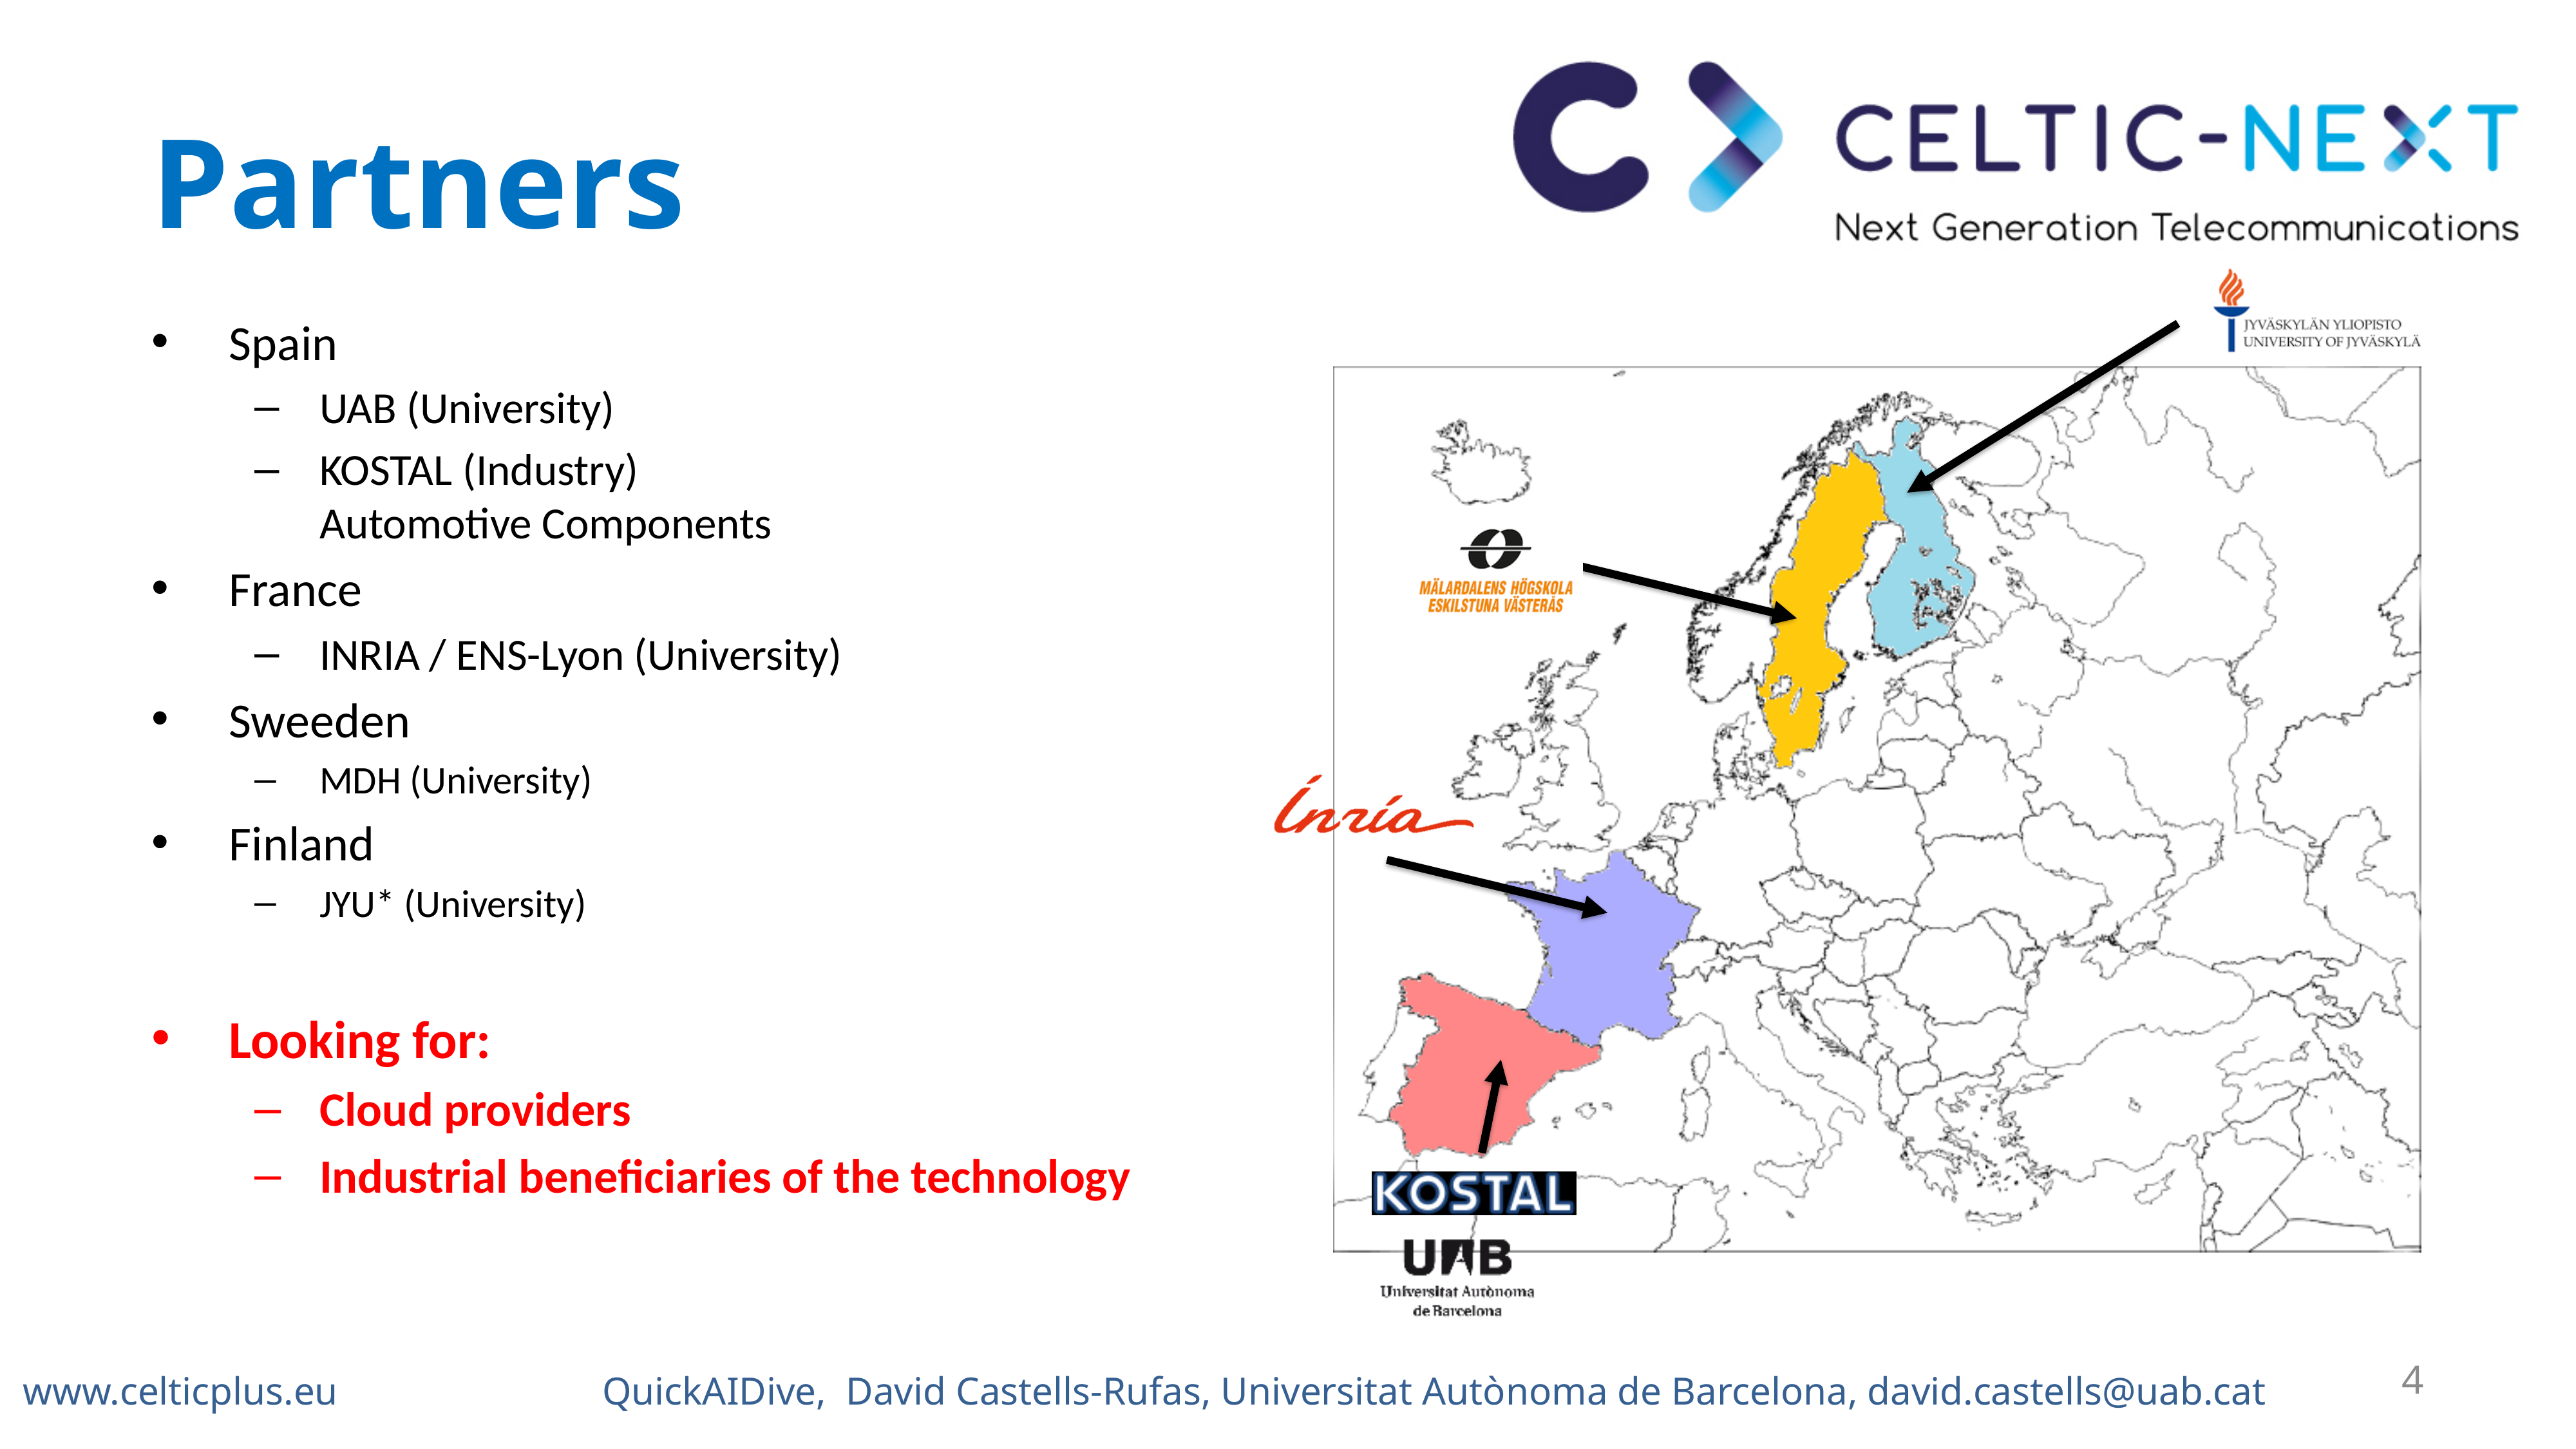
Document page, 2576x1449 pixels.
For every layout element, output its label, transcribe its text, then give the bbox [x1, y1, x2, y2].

title Partners [129, 58, 1435, 300]
list Spain UAB (University) KOSTAL (Industry) Automotive Components France INRIA / ENS-Lyon (University) Sweeden MDH (University) Finland JYU* (University) Looking for: Cloud providers Industrial beneficiaries of the technology [129, 299, 1288, 1219]
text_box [1907, 323, 2179, 493]
text_box www.celticplus.eu QuickAIDive, David Castells-Rufas, Universitat Autònoma de Barcelona, david.castells@uab.cat [0, 1356, 2331, 1425]
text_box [1481, 1059, 1501, 1153]
slide_number 4 [1846, 1343, 2447, 1421]
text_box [1586, 565, 1797, 619]
picture [1265, 366, 2421, 1322]
picture [1438, 0, 2566, 359]
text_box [1387, 859, 1608, 913]
